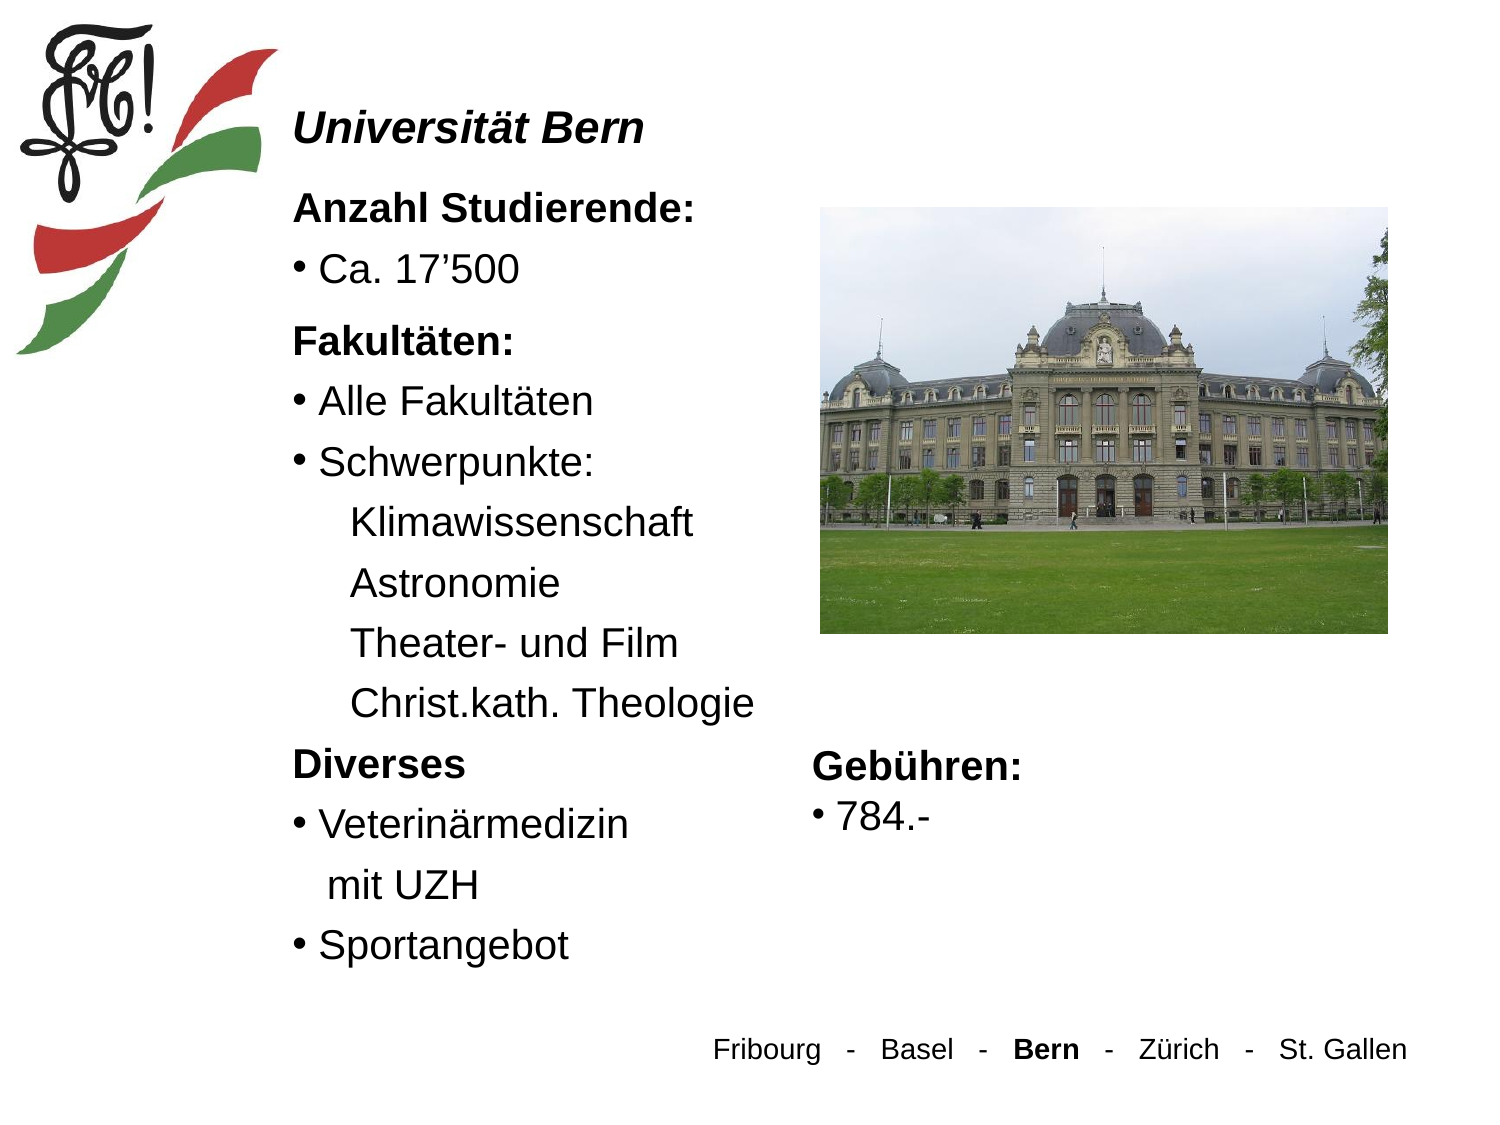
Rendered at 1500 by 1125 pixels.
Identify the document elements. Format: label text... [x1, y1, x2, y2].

text_box Gebühren: 784.- [797, 730, 1317, 847]
text_box Universität Bern Anzahl Studierende: Ca. 17’500 Fakultäten: Alle Fakultäten Schwerpunkte: Klimawissenschaft Astronomie Theater- und Film Christ.kath. Theologie Diverses Veterinärmedizin mit UZH Sportangebot [277, 90, 1341, 941]
picture [0, 0, 289, 376]
text_box Fribourg - Basel - Bern - Zürich - St. Gallen [537, 1023, 1424, 1081]
picture [820, 207, 1388, 634]
